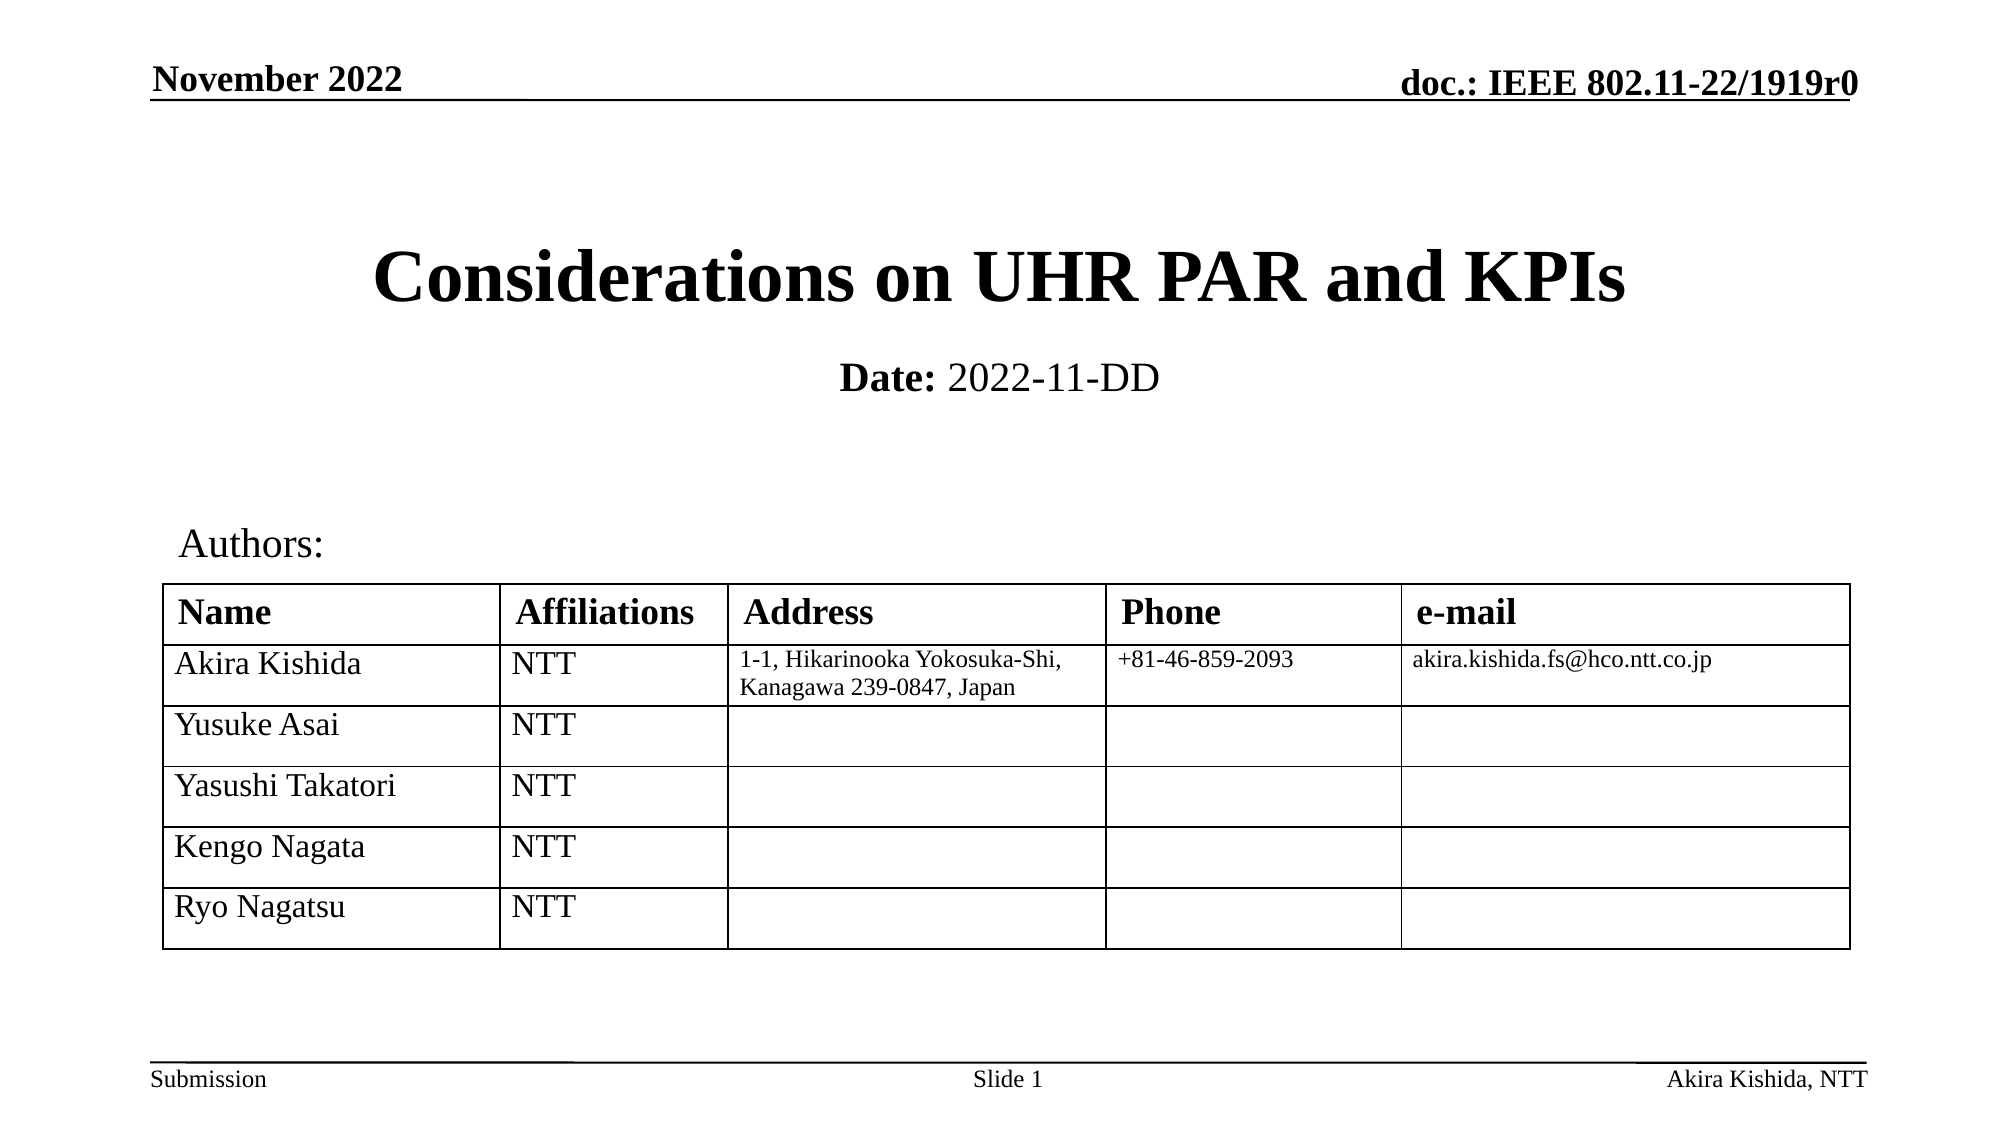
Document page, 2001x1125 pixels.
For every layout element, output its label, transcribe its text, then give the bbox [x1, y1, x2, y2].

table_cell Akira Kishida [164, 646, 499, 705]
table_header Name [164, 585, 499, 644]
table_cell [1402, 707, 1849, 766]
table_header e-mail [1402, 585, 1849, 644]
table_cell Ryo Nagatsu [164, 889, 499, 948]
table_cell Yasushi Takatori [164, 767, 499, 826]
table_cell NTT [501, 828, 727, 887]
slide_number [152, 54, 563, 100]
table_header Phone [1107, 585, 1401, 644]
table_cell +81-46-859-2093 [1107, 646, 1401, 705]
table_cell [1402, 767, 1849, 826]
table_cell NTT [501, 889, 727, 948]
table_cell [1402, 828, 1849, 887]
table_cell NTT [501, 707, 727, 766]
table_cell [729, 707, 1105, 766]
table_cell [1107, 889, 1401, 948]
title Considerations on UHR PAR and KPIs [149, 161, 1851, 382]
table_cell [1107, 707, 1401, 766]
table_cell [1107, 828, 1401, 887]
table_cell [1107, 767, 1401, 826]
text_box Authors: [162, 508, 401, 571]
table_header Address [729, 585, 1105, 644]
table_cell [729, 767, 1105, 826]
table_cell Yusuke Asai [164, 707, 499, 766]
table_cell Kengo Nagata [164, 828, 499, 887]
table_cell 1-1, Hikarinooka Yokosuka-Shi, Kanagawa 239-0847, Japan [729, 646, 1105, 705]
subtitle Date: 2022-11-DD [299, 341, 1701, 421]
table_header Affiliations [501, 585, 727, 644]
table_cell NTT [501, 646, 727, 705]
table_cell [729, 828, 1105, 887]
slide_number Slide 1 [950, 1061, 1067, 1123]
table_cell NTT [501, 767, 727, 826]
table_cell akira.kishida.fs@hco.ntt.co.jp [1402, 646, 1849, 705]
footer Akira Kishida, NTT [1171, 1061, 1869, 1093]
table_cell [1402, 889, 1849, 948]
table_cell [729, 889, 1105, 948]
